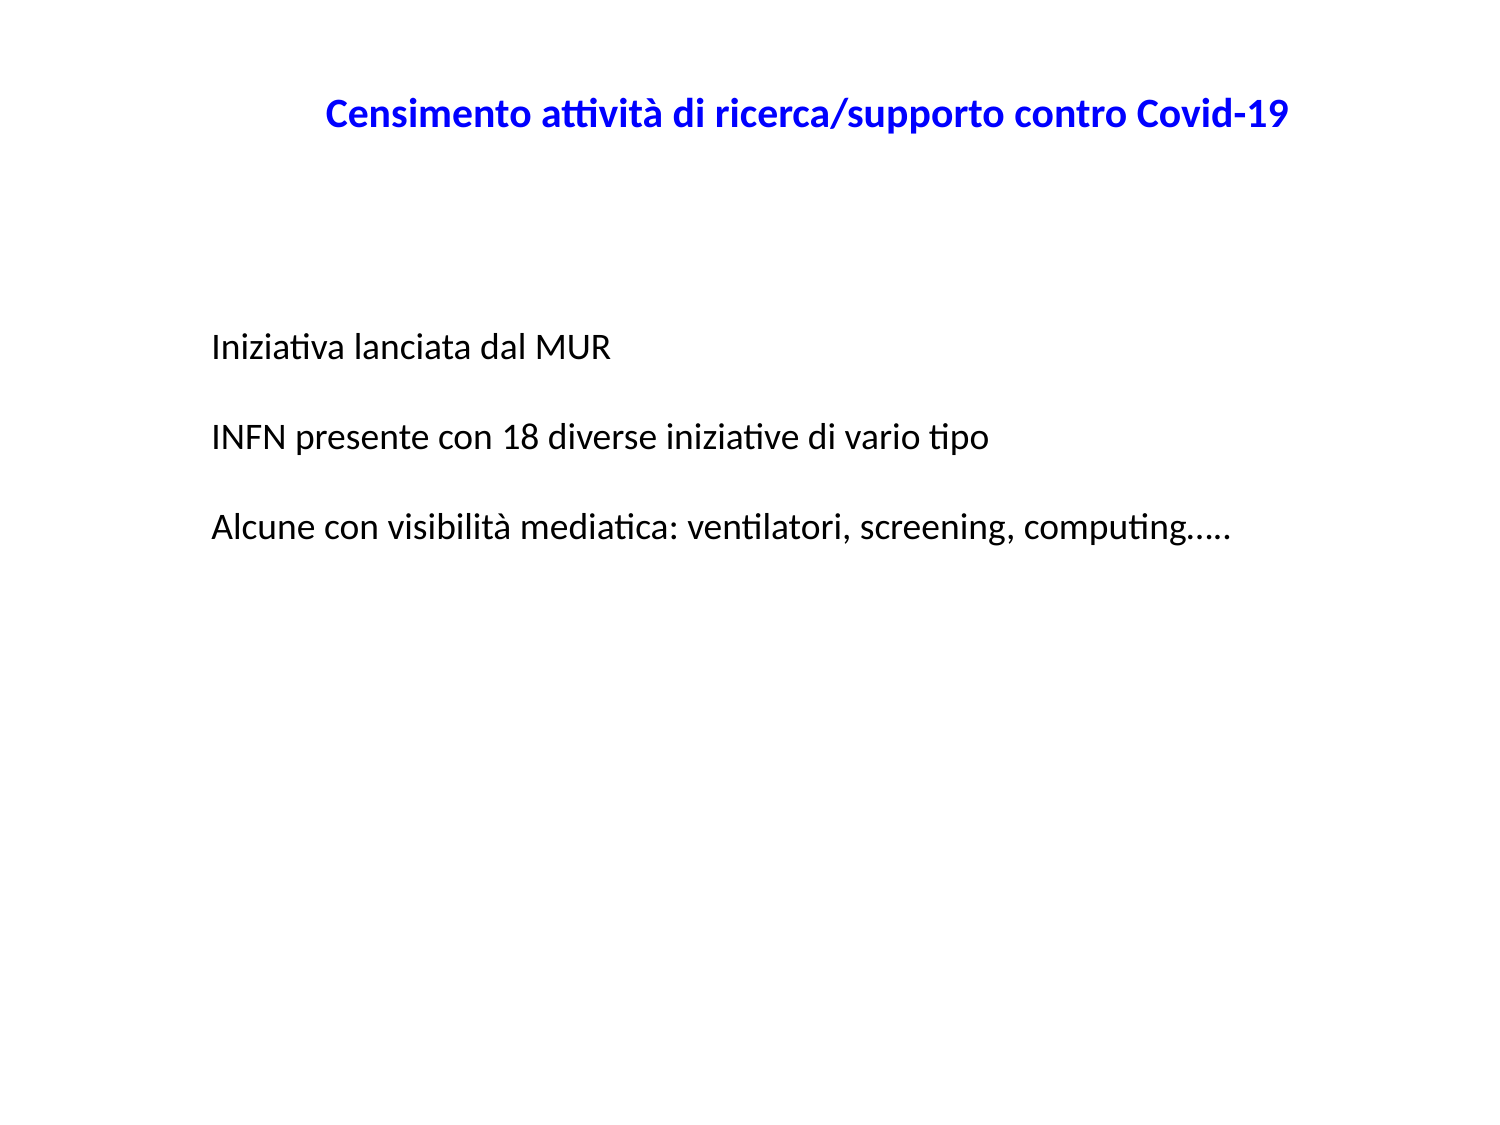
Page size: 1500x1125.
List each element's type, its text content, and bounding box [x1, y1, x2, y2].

text_box Censimento attività di ricerca/supporto contro Covid-19 [310, 78, 1305, 143]
text_box Iniziativa lanciata dal MUR INFN presente con 18 diverse iniziative di vario tipo Alcune con visibilità mediatica: ventilatori, screening, computing….. [196, 314, 1248, 600]
